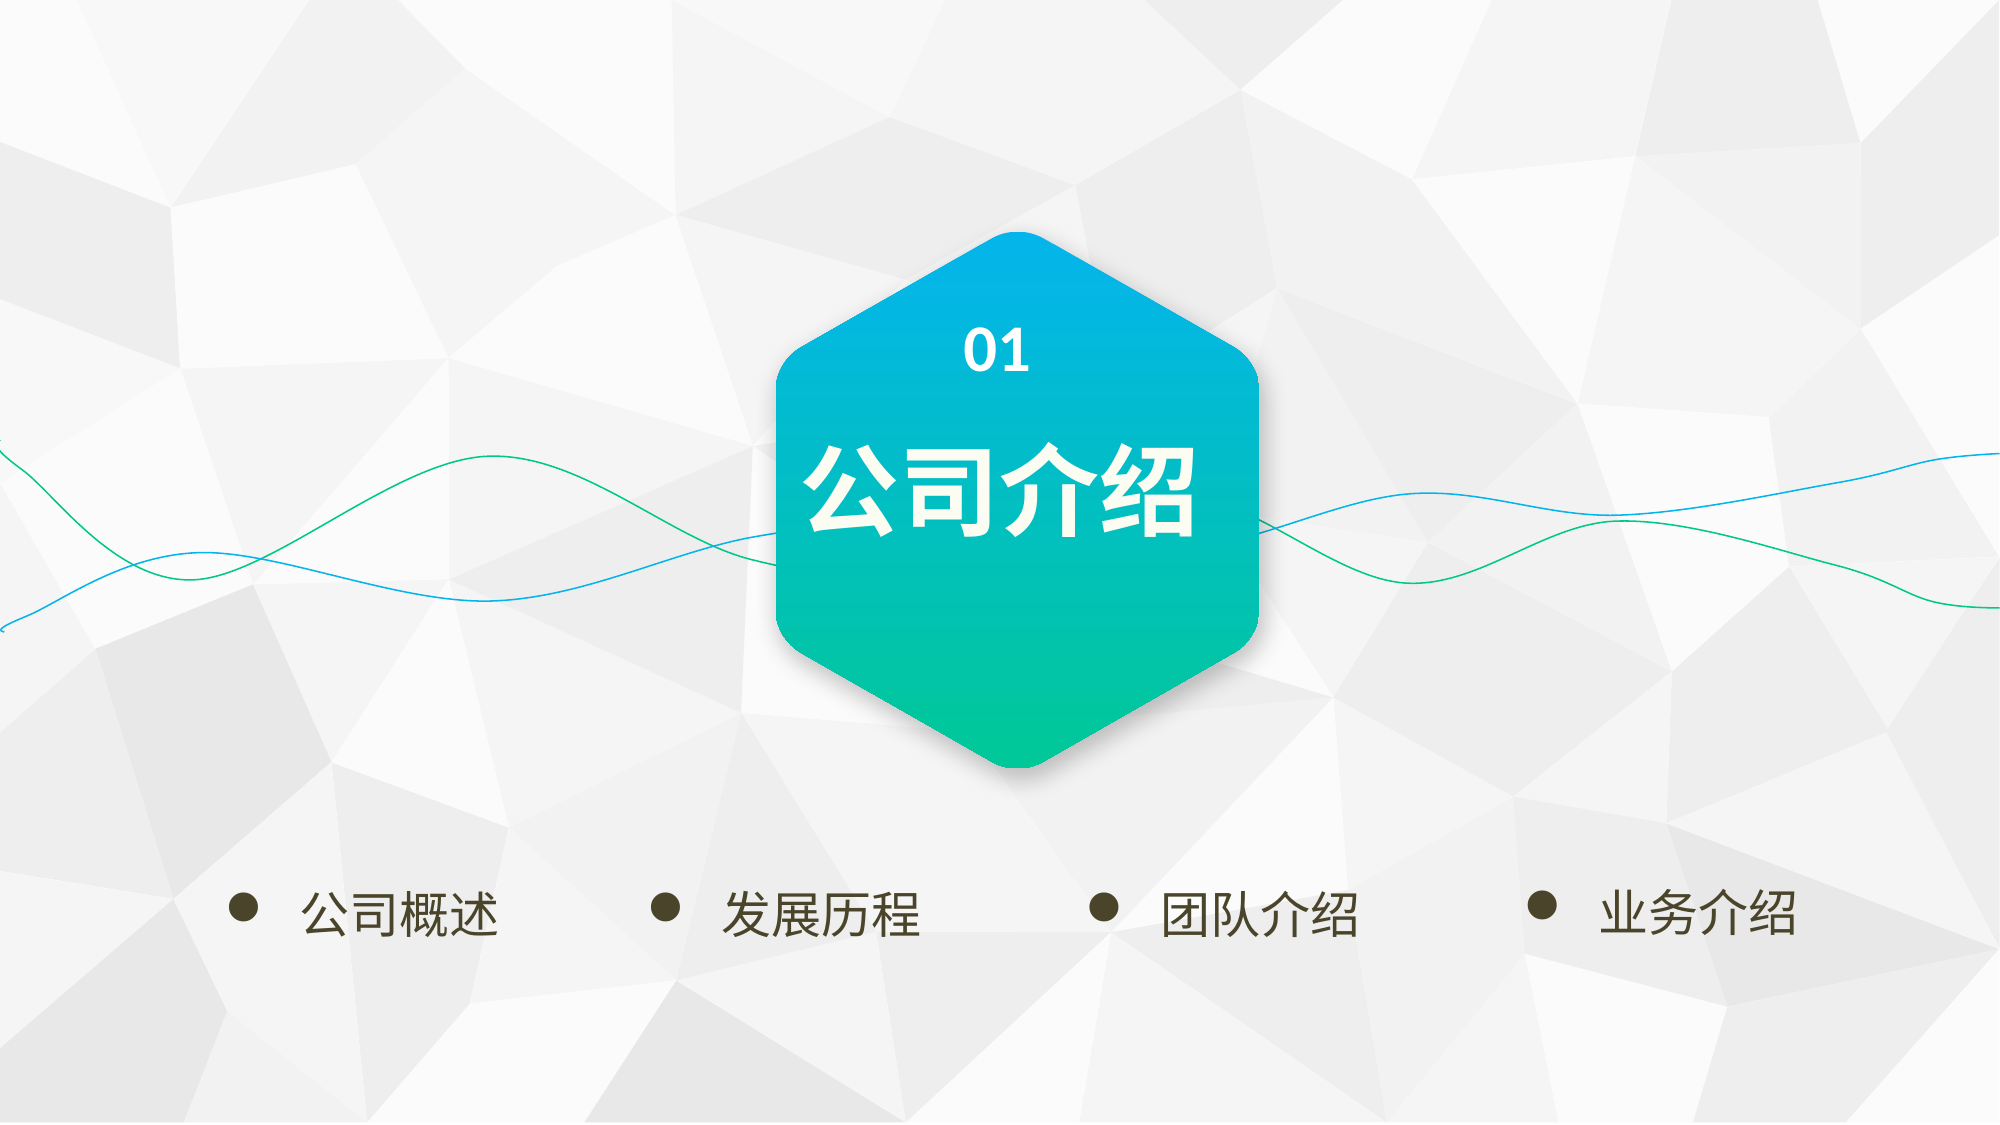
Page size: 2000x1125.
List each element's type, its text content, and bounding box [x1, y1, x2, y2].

text_box [0, 439, 763, 564]
text_box 发展历程 [632, 876, 937, 952]
text_box [1324, 520, 2000, 609]
text_box [1532, 452, 2000, 517]
text_box 团队介绍 [1070, 876, 1405, 952]
text_box 业务介绍 [1508, 874, 1864, 950]
text_box 公司概述 [210, 876, 515, 952]
text_box 公司介绍 [784, 420, 1532, 556]
text_box [0, 534, 763, 633]
text_box [773, 229, 1262, 771]
text_box 01 [889, 308, 1106, 383]
